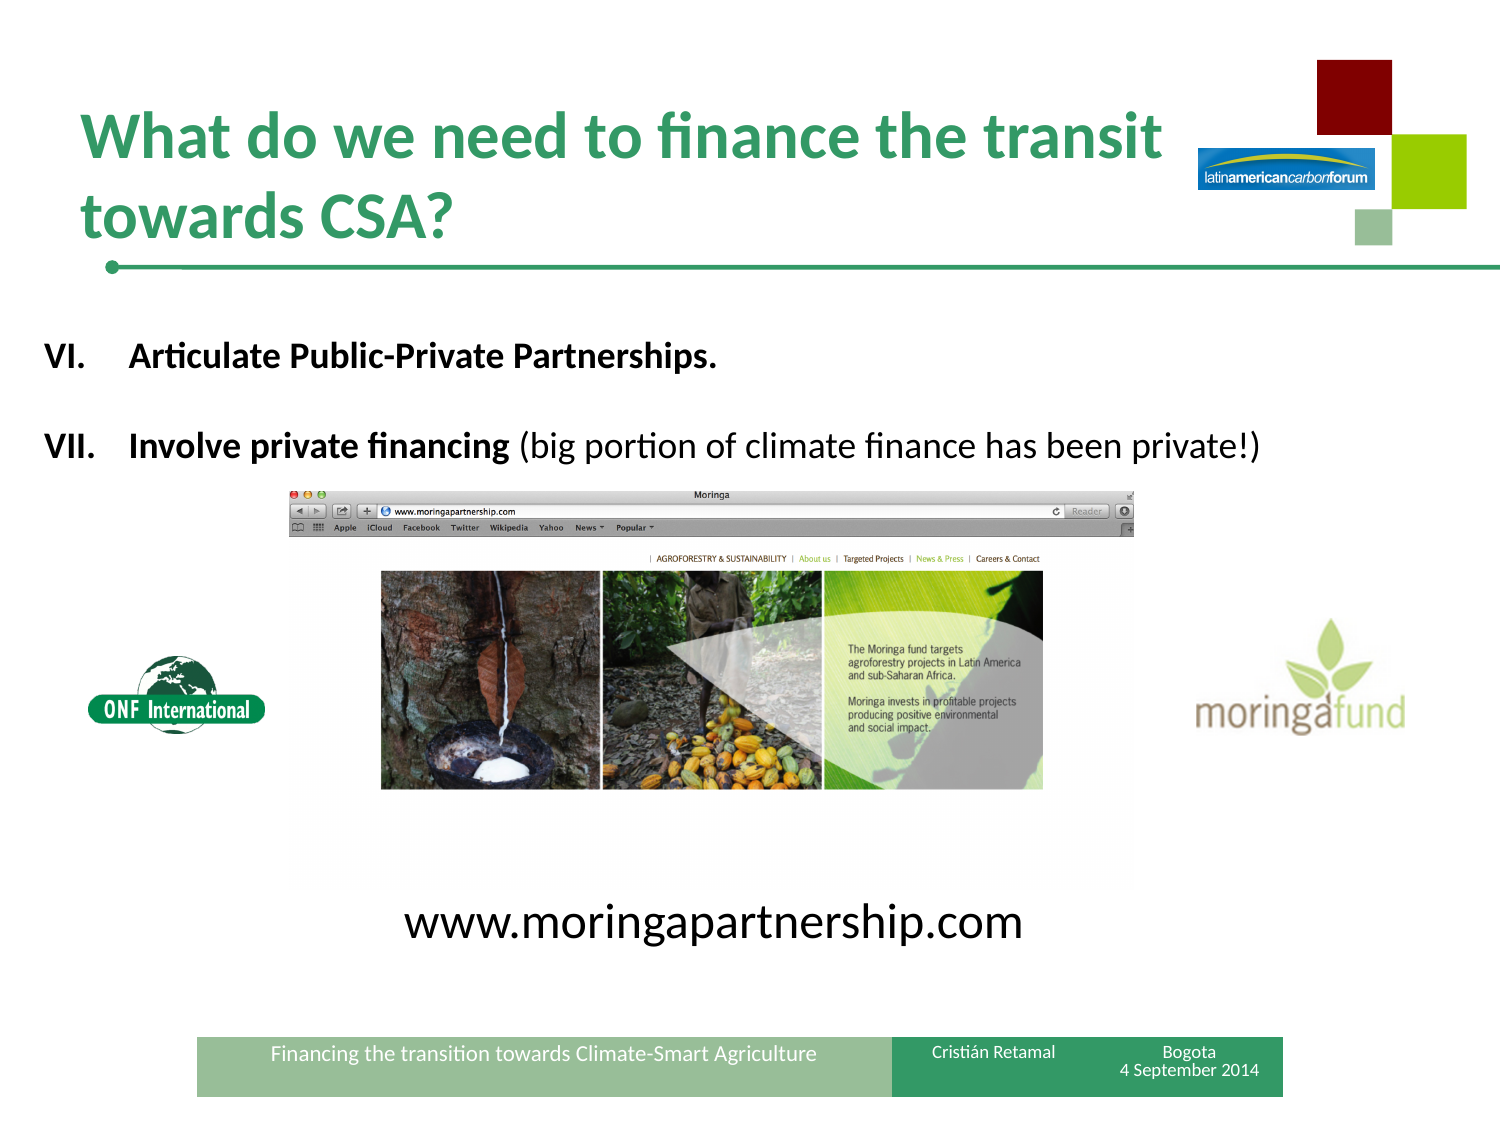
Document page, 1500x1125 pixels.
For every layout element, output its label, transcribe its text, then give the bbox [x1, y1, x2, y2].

text_box Articulate Public-Private Partnerships. Involve private financing (big portion of climate finance has been private!) [29, 278, 1483, 794]
text_box www.moringapartnership.com [377, 898, 1040, 957]
picture [88, 656, 265, 734]
picture [288, 491, 1134, 890]
title What do we need to finance the transit towards CSA? [64, 113, 1270, 230]
picture [1186, 597, 1436, 743]
picture [1270, 148, 1375, 190]
